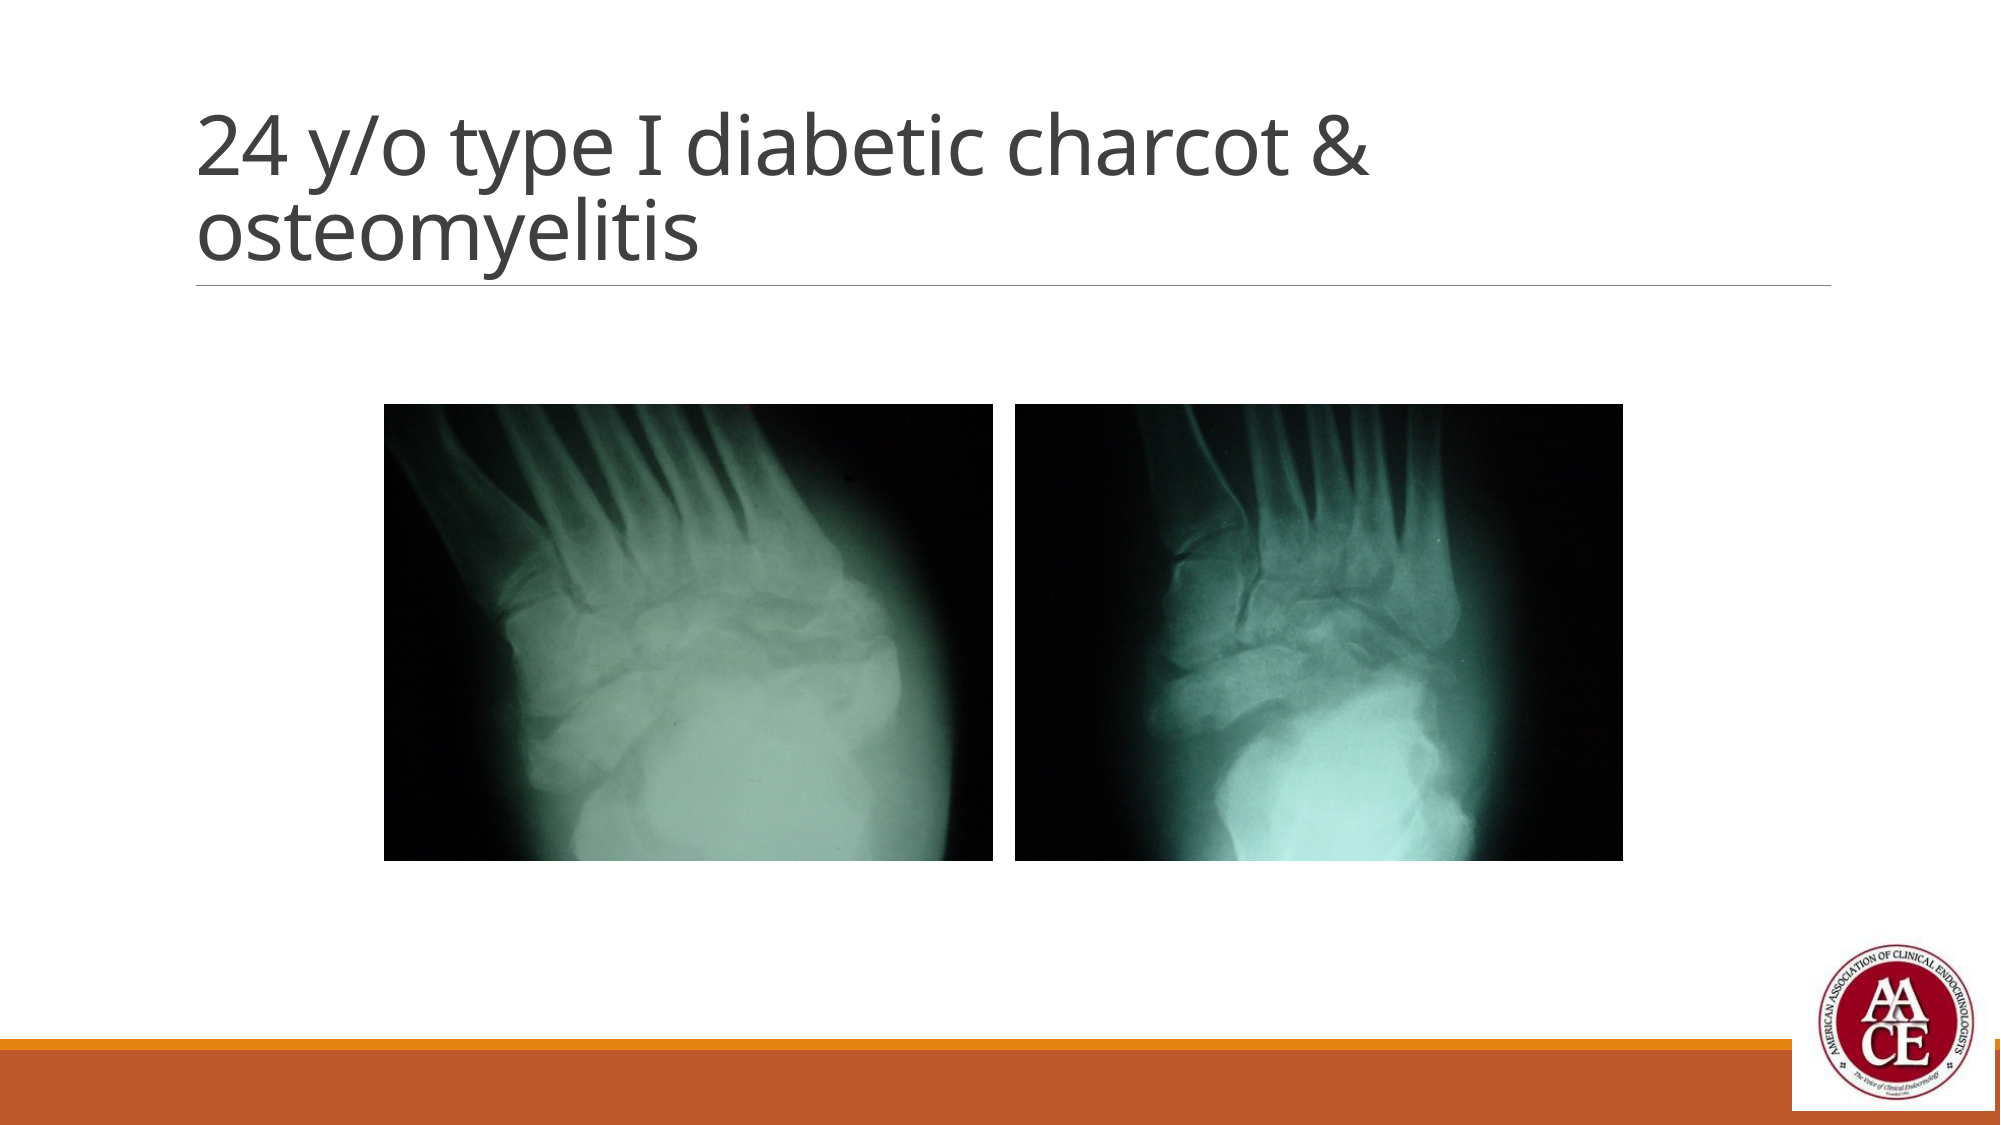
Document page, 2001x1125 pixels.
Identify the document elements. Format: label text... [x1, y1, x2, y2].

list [1014, 404, 1623, 862]
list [384, 404, 993, 862]
picture [1791, 932, 1996, 1111]
title 24 y/o type I diabetic charcot & osteomyelitis [180, 47, 1830, 285]
